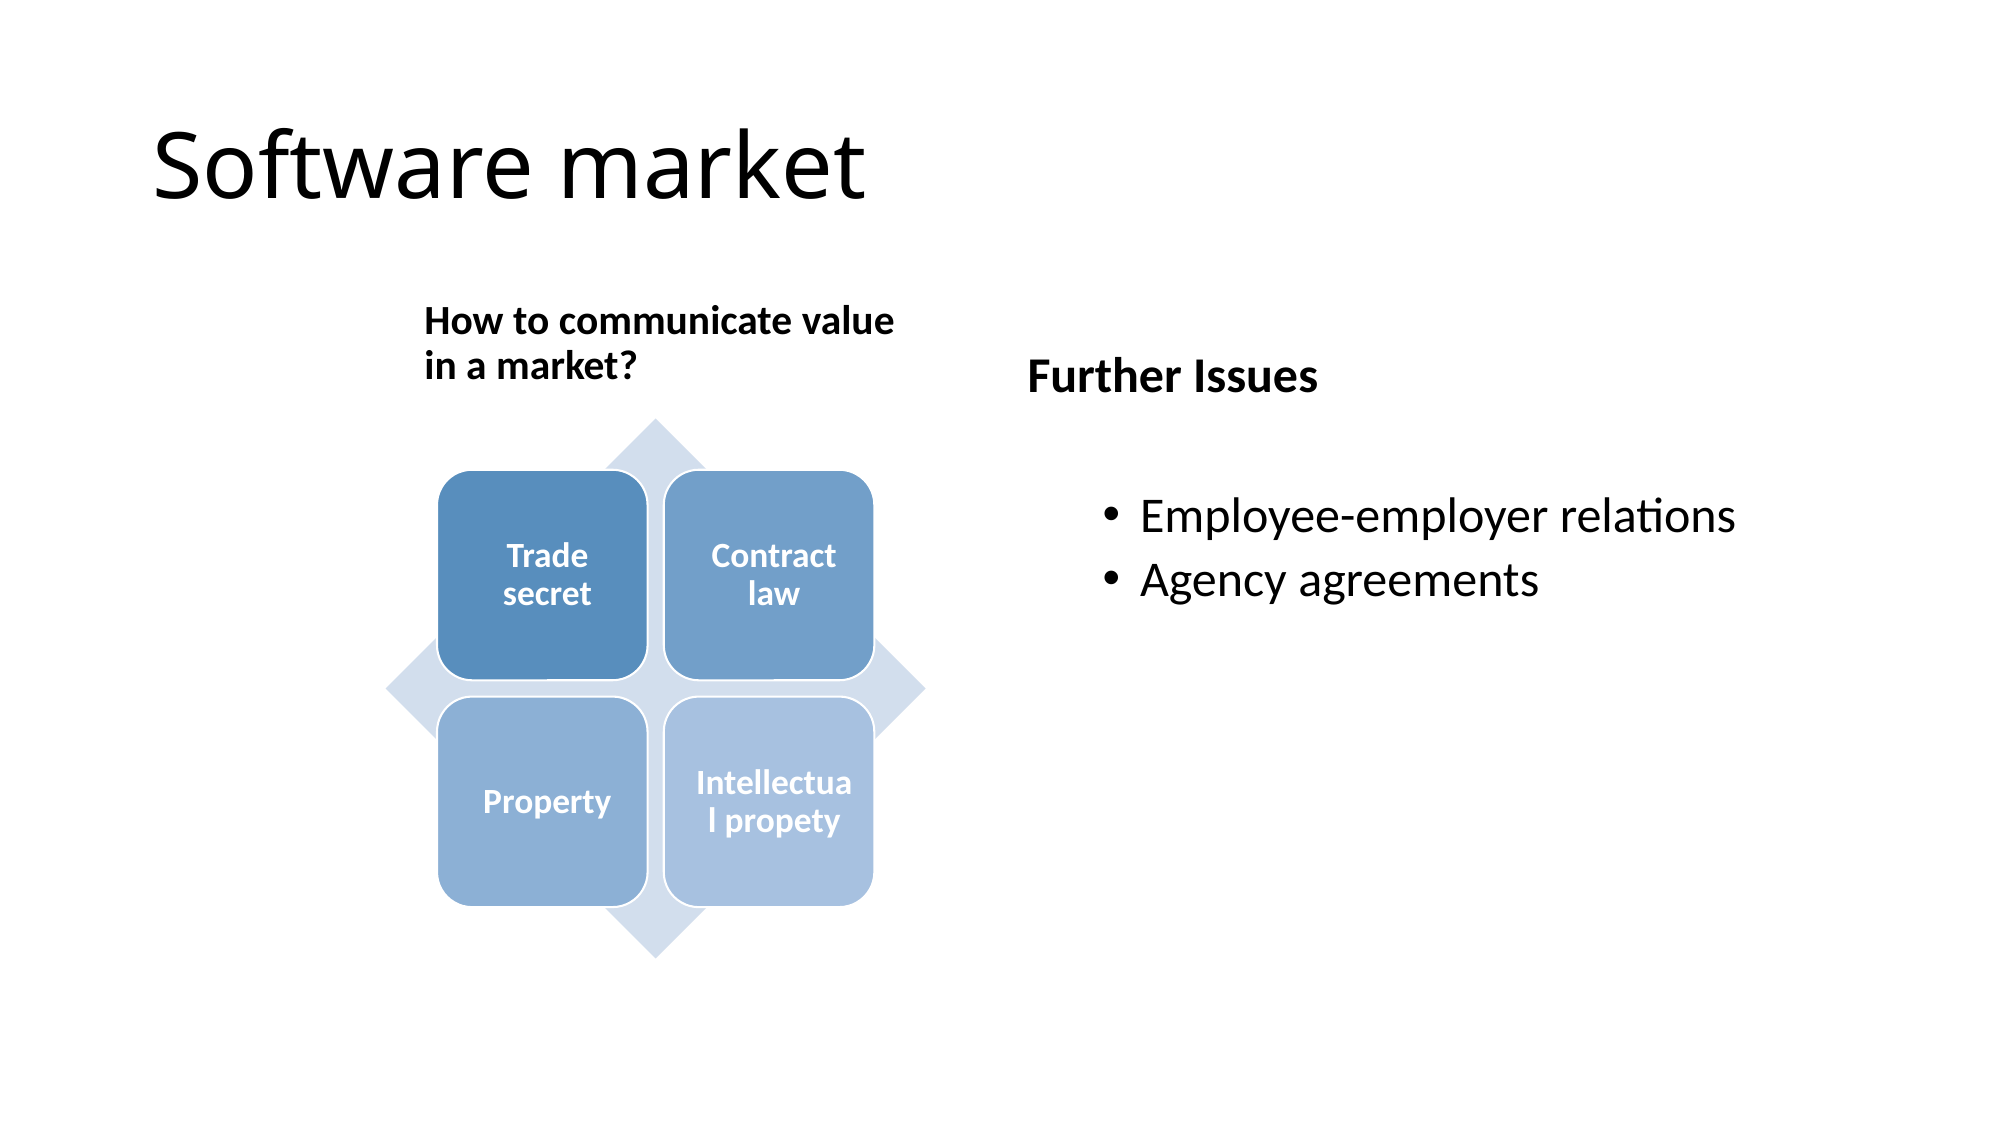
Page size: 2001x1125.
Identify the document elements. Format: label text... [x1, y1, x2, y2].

list Employee-employer relations Agency agreements [1012, 410, 1863, 1016]
list Further Issues [1012, 275, 1863, 410]
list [385, 373, 926, 1004]
list How to communicate value in a market? [409, 290, 950, 396]
title Software market [137, 59, 1863, 278]
